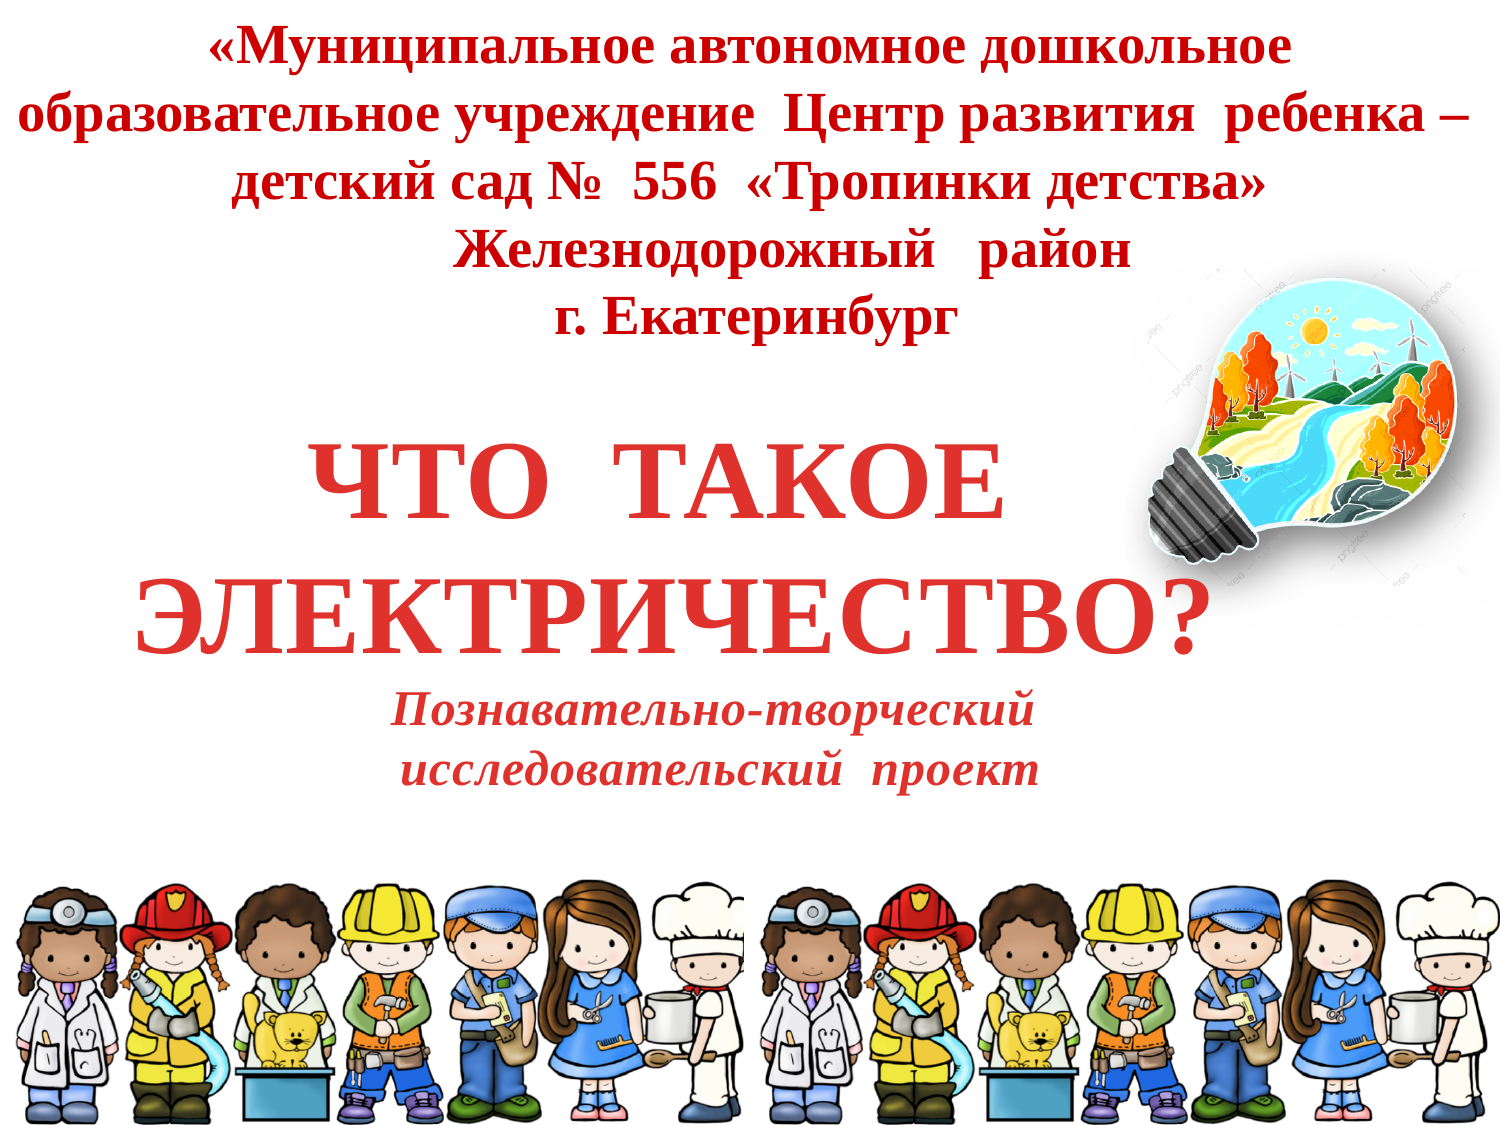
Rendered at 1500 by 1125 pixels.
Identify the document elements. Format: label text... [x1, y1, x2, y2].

text_box «Муниципальное автономное дошкольное образовательное учреждение Центр развития ребенка – детский сад № 556 «Тропинки детства» Железнодорожный район г. Екатеринбург [0, 0, 1500, 375]
picture [0, 869, 1500, 1125]
text_box Познавательно-творческий исследовательский проект [234, 667, 1207, 803]
text_box ЧТО ТАКОЕ ЭЛЕКТРИЧЕСТВО? [23, 398, 1325, 684]
picture [1148, 269, 1466, 587]
